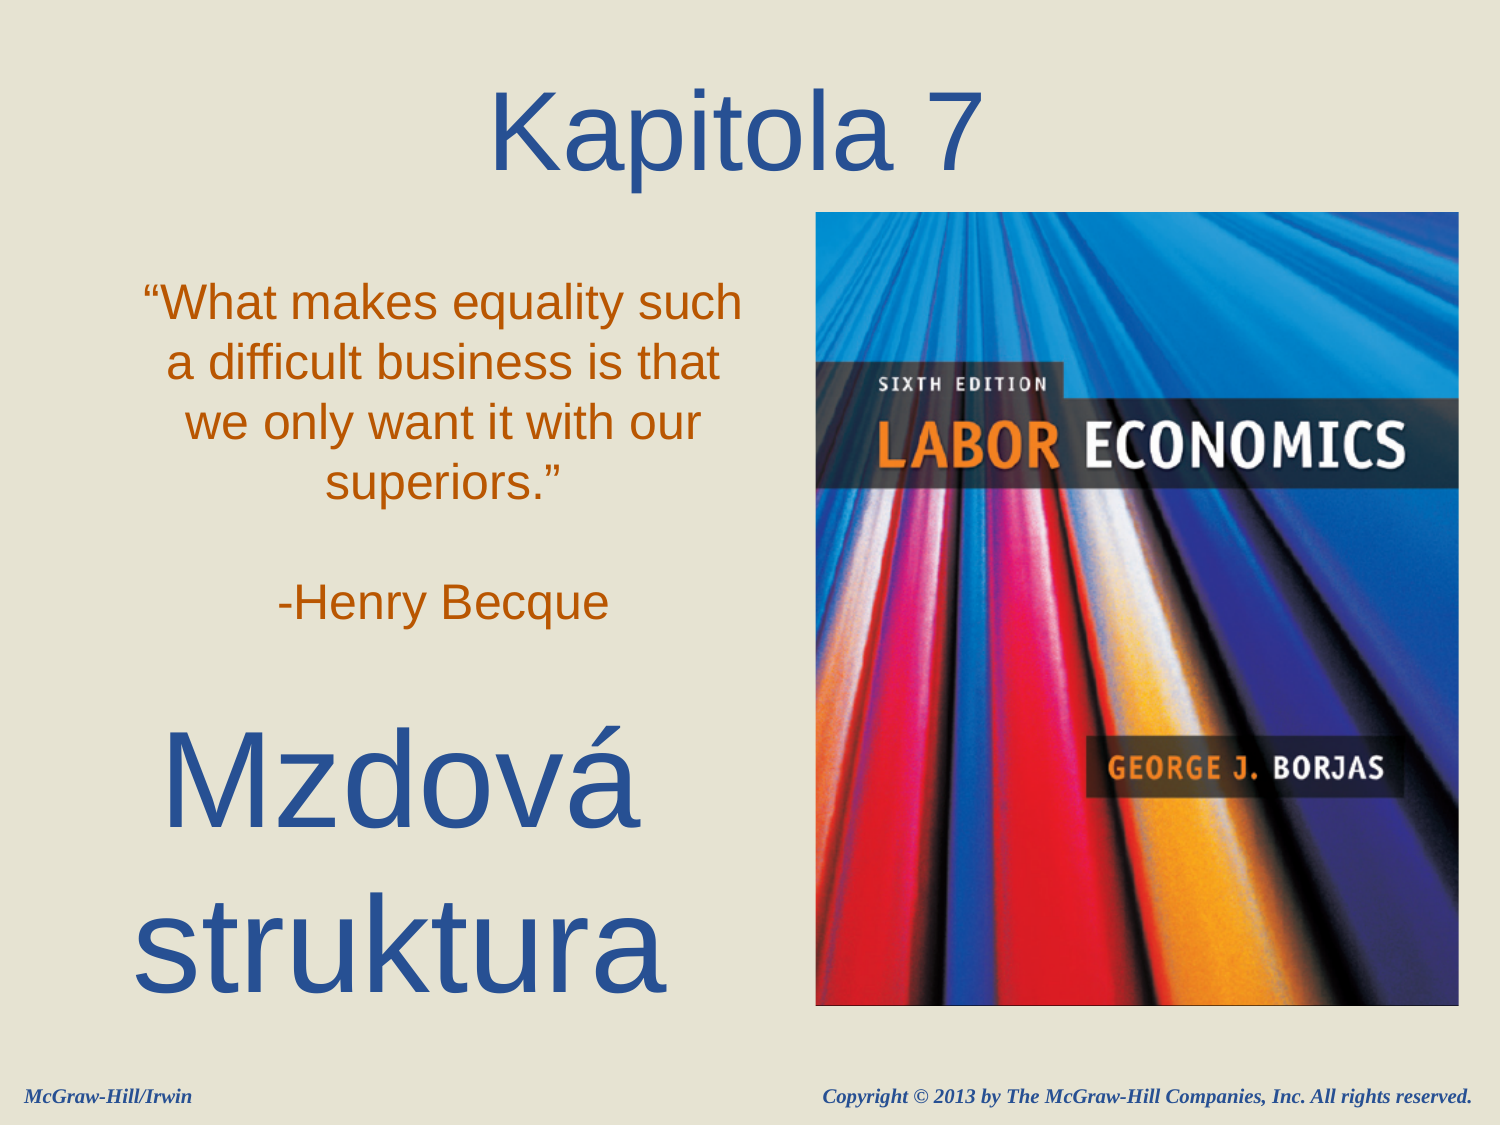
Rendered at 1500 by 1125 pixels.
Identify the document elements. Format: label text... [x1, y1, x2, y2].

text_box Mzdová struktura [6, 682, 794, 1027]
title Kapitola 7 [62, 0, 1413, 201]
text_box “What makes equality such a difficult business is that we only want it with our superiors.” -Henry Becque [125, 262, 763, 638]
